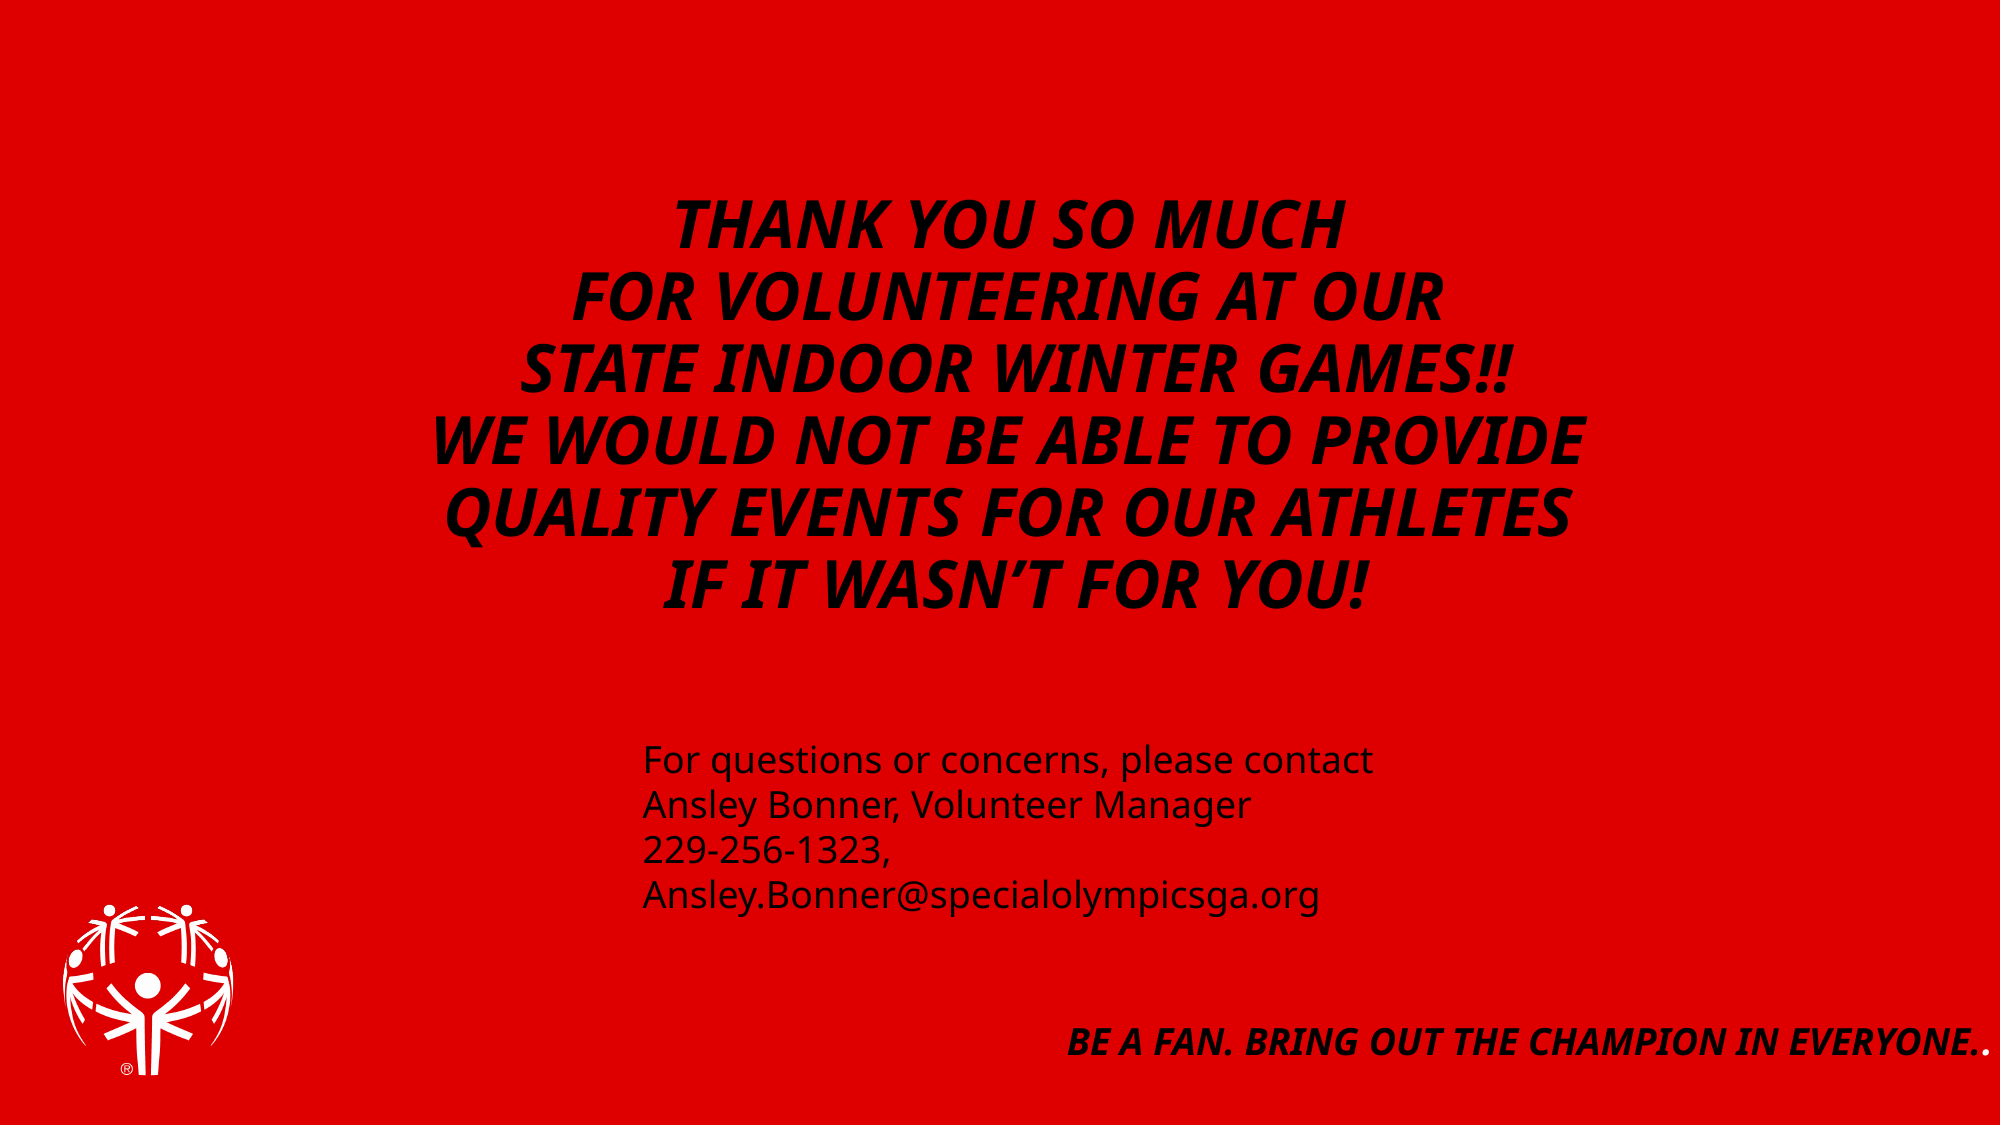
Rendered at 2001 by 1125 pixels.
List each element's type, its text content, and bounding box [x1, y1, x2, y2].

text_box For questions or concerns, please contact Ansley Bonner, Volunteer Manager 229-256-1323, Ansley.Bonner@specialolympicsga.org [627, 729, 1408, 924]
text_box BE A FAN. BRING OUT THE CHAMPION IN EVERYONE.. [774, 1015, 2000, 1125]
title THANK YOU SO MUCH FOR VOLUNTEERING AT OUR STATE INDOOR WINTER GAMES!! WE WOULD NOT BE ABLE TO PROVIDE QUALITY EVENTS FOR OUR ATHLETES IF IT WASN’T FOR YOU! [143, 219, 1892, 595]
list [0, 881, 287, 1098]
